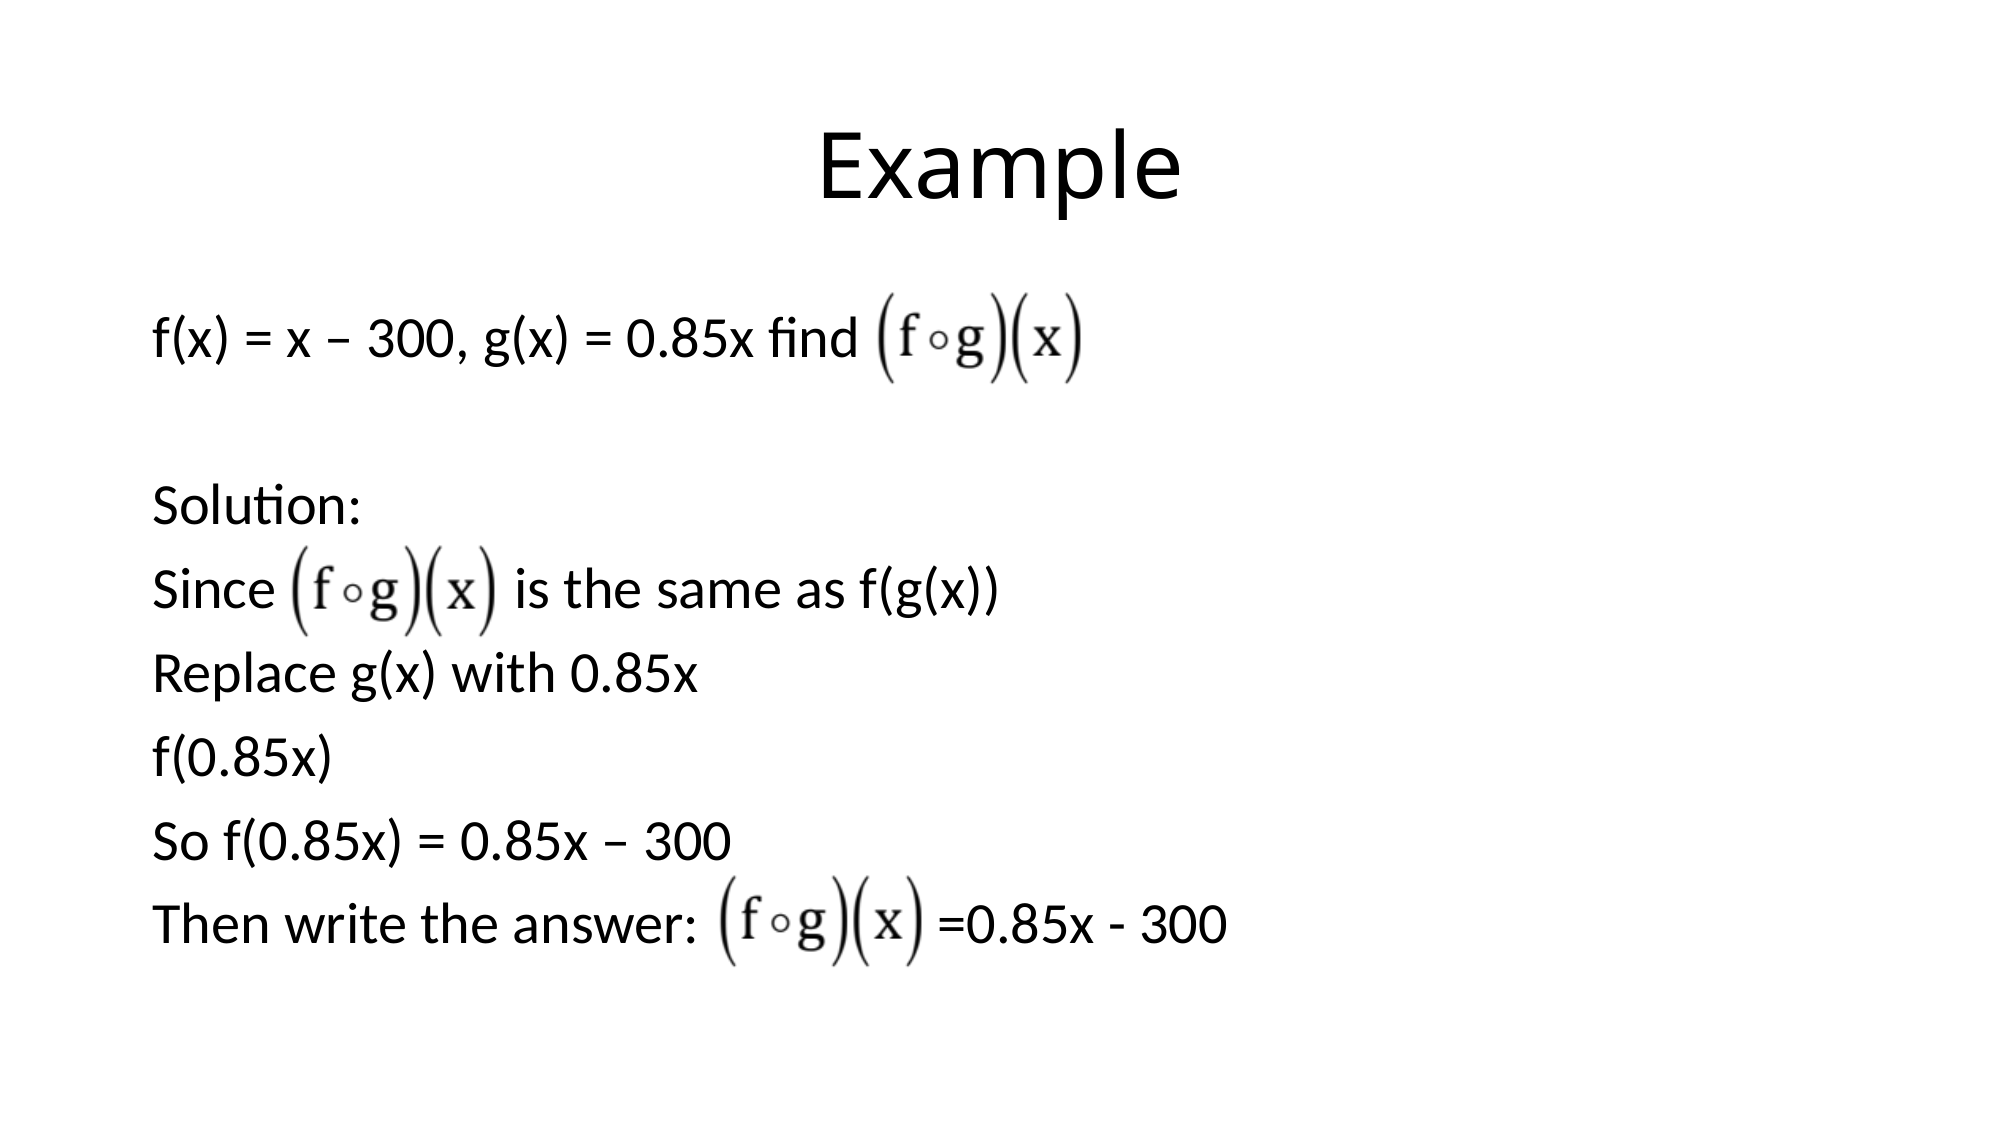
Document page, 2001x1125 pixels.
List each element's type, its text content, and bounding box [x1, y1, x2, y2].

list f(x) = x – 300, g(x) = 0.85x find Solution: Since is the same as f(g(x)) Replace g(x) with 0.85x f(0.85x) So f(0.85x) = 0.85x – 300 Then write the answer: =0.85x - 300 [137, 299, 1863, 1014]
picture [876, 288, 1085, 387]
picture [717, 871, 927, 970]
title Example [137, 59, 1863, 278]
picture [290, 541, 499, 640]
